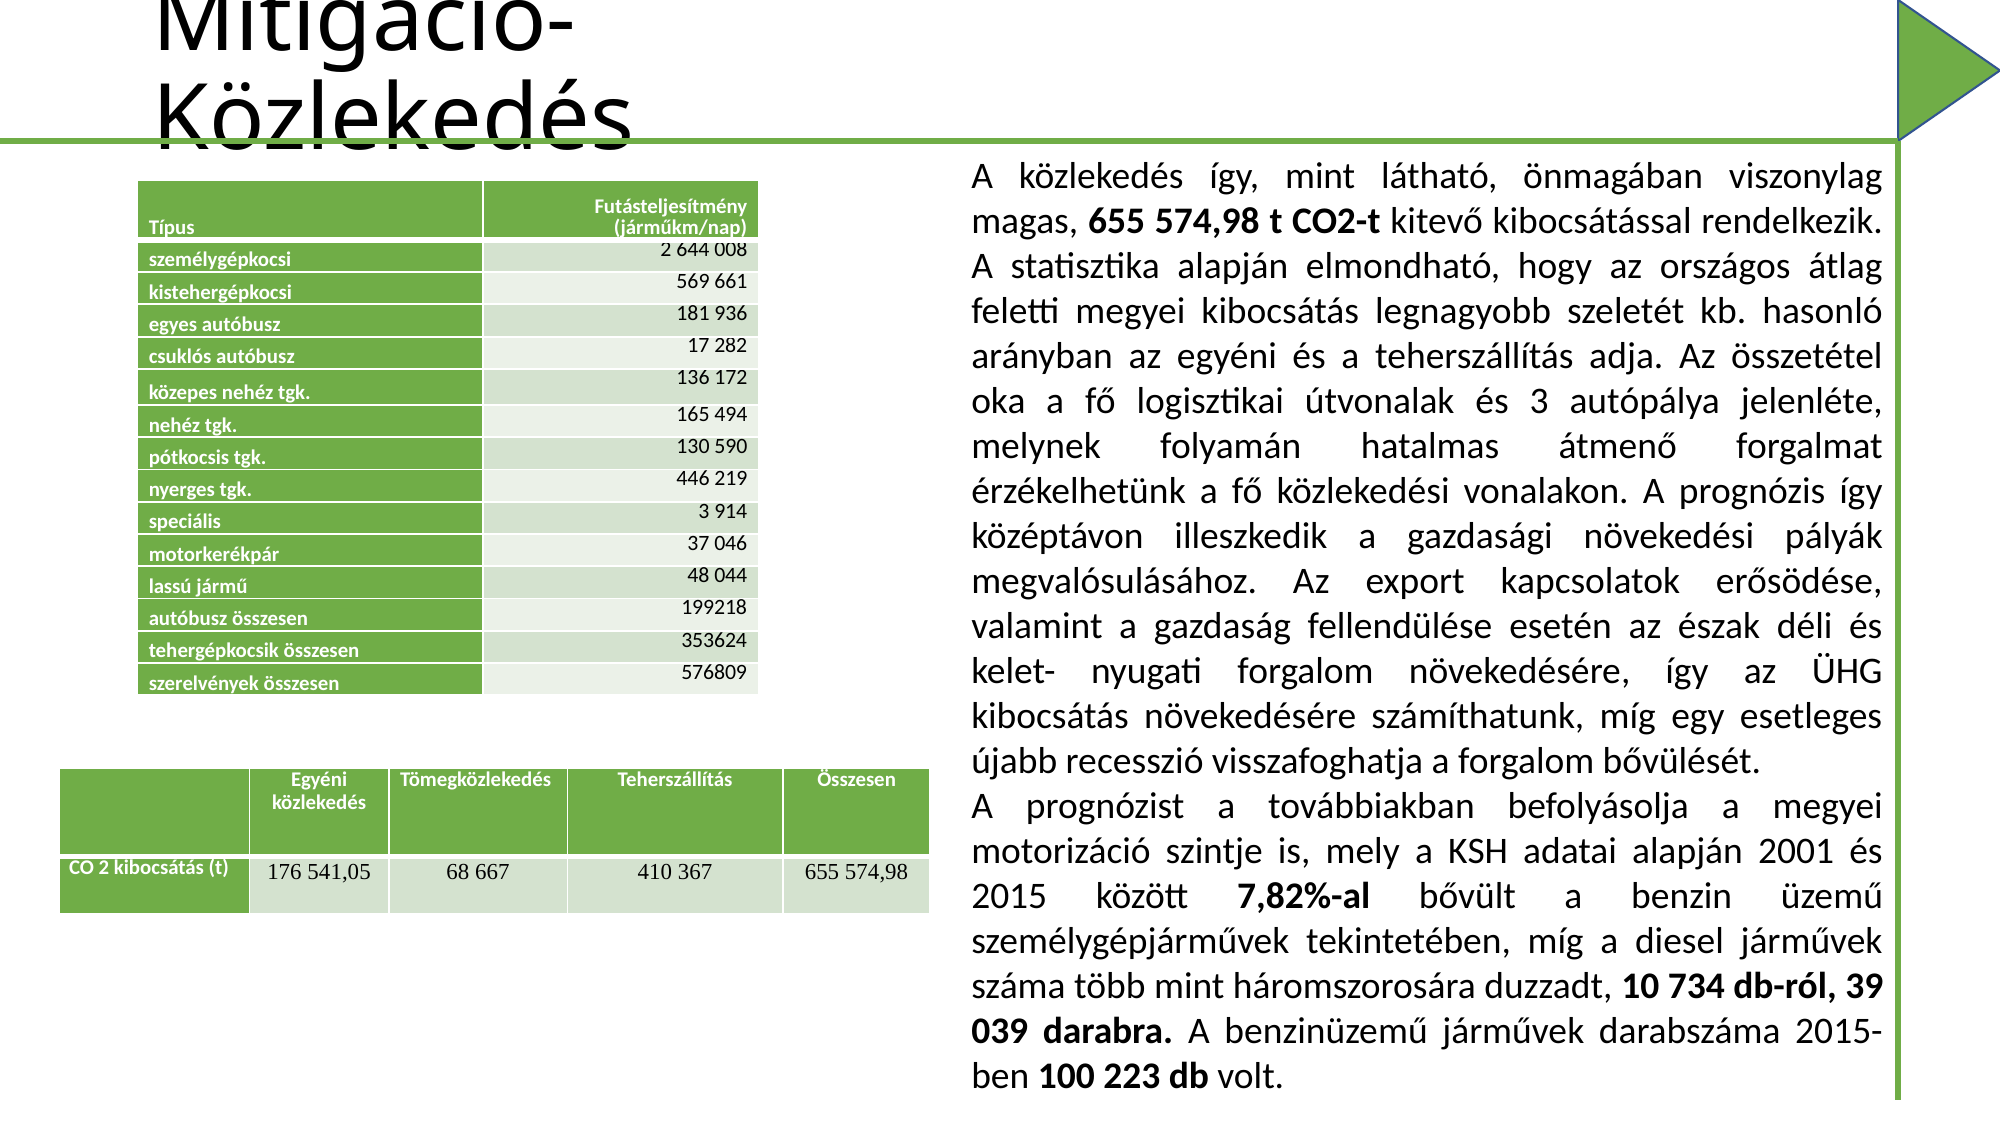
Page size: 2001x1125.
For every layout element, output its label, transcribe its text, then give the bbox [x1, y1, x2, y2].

table_cell személygépkocsi [138, 243, 482, 271]
table_cell csuklós autóbusz [138, 338, 482, 368]
table_cell 37 046 [484, 535, 758, 565]
table_cell szerelvények összesen [138, 664, 482, 694]
table_cell 165 494 [484, 406, 758, 436]
title Mitigáció- Közlekedés [137, 3, 1061, 138]
table_cell 446 219 [484, 470, 758, 501]
table_header Egyéni közlekedés [250, 769, 388, 854]
table_cell egyes autóbusz [138, 305, 482, 336]
table_cell 130 590 [484, 438, 758, 469]
table_cell közepes nehéz tgk. [138, 370, 482, 404]
table_cell kistehergépkocsi [138, 273, 482, 303]
table_header Tömegközlekedés [390, 769, 567, 854]
table_cell tehergépkocsik összesen [138, 632, 482, 662]
table_cell 576809 [484, 664, 758, 694]
table_cell CO 2 kibocsátás (t) [60, 859, 249, 913]
table_cell 410 367 [568, 859, 782, 913]
table_header [60, 769, 249, 854]
table_cell 569 661 [484, 273, 758, 303]
table_cell 68 667 [390, 859, 567, 913]
table_cell 48 044 [484, 567, 758, 598]
table_header Futásteljesítmény (járműkm/nap) [484, 181, 758, 237]
table_cell 181 936 [484, 305, 758, 336]
table_header Típus [138, 181, 482, 237]
table_cell speciális [138, 503, 482, 533]
table_cell 2 644 008 [484, 243, 758, 271]
table_cell 3 914 [484, 503, 758, 533]
table_cell 199218 [484, 599, 758, 630]
table_cell nyerges tgk. [138, 470, 482, 501]
text_box [1897, 0, 2000, 141]
table_cell lassú jármű [138, 567, 482, 598]
table_cell 655 574,98 [784, 859, 929, 913]
table_cell 17 282 [484, 338, 758, 368]
table_header Összesen [784, 769, 929, 854]
table_cell autóbusz összesen [138, 599, 482, 630]
text_box A közlekedés így, mint látható, önmagában viszonylag magas, 655 574,98 t CO2-t kitevő kibocsátással rendelkezik. A statisztika alapján elmondható, hogy az országos átlag feletti megyei kibocsátás legnagyobb szeletét kb. hasonló arányban az egyéni és a teherszállítás adja. Az összetétel oka a fő logisztikai útvonalak és 3 autópálya jelenléte, melynek folyamán hatalmas átmenő forgalmat érzékelhetünk a fő közlekedési vonalakon. A prognózis így középtávon illeszkedik a gazdasági növekedési pályák megvalósulásához. Az export kapcsolatok erősödése, valamint a gazdaság fellendülése esetén az észak déli és kelet- nyugati forgalom növekedésére, így az ÜHG kibocsátás növekedésére számíthatunk, míg egy esetleges újabb recesszió visszafoghatja a forgalom bővülését. A prognózist a továbbiakban befolyásolja a megyei motorizáció szintje is, mely a KSH adatai alapján 2001 és 2015 között 7,82%-al bővült a benzin üzemű személygépjárművek tekintetében, míg a diesel járművek száma több mint háromszorosára duzzadt, 10 734 db-ról, 39 039 darabra. A benzinüzemű járművek darabszáma 2015-ben 100 223 db volt. [956, 144, 1899, 1104]
table_cell motorkerékpár [138, 535, 482, 565]
table_cell 136 172 [484, 370, 758, 404]
table_header Teherszállítás [568, 769, 782, 854]
table_cell pótkocsis tgk. [138, 438, 482, 469]
table_cell 353624 [484, 632, 758, 662]
table_cell 176 541,05 [250, 859, 388, 913]
table_cell nehéz tgk. [138, 406, 482, 436]
